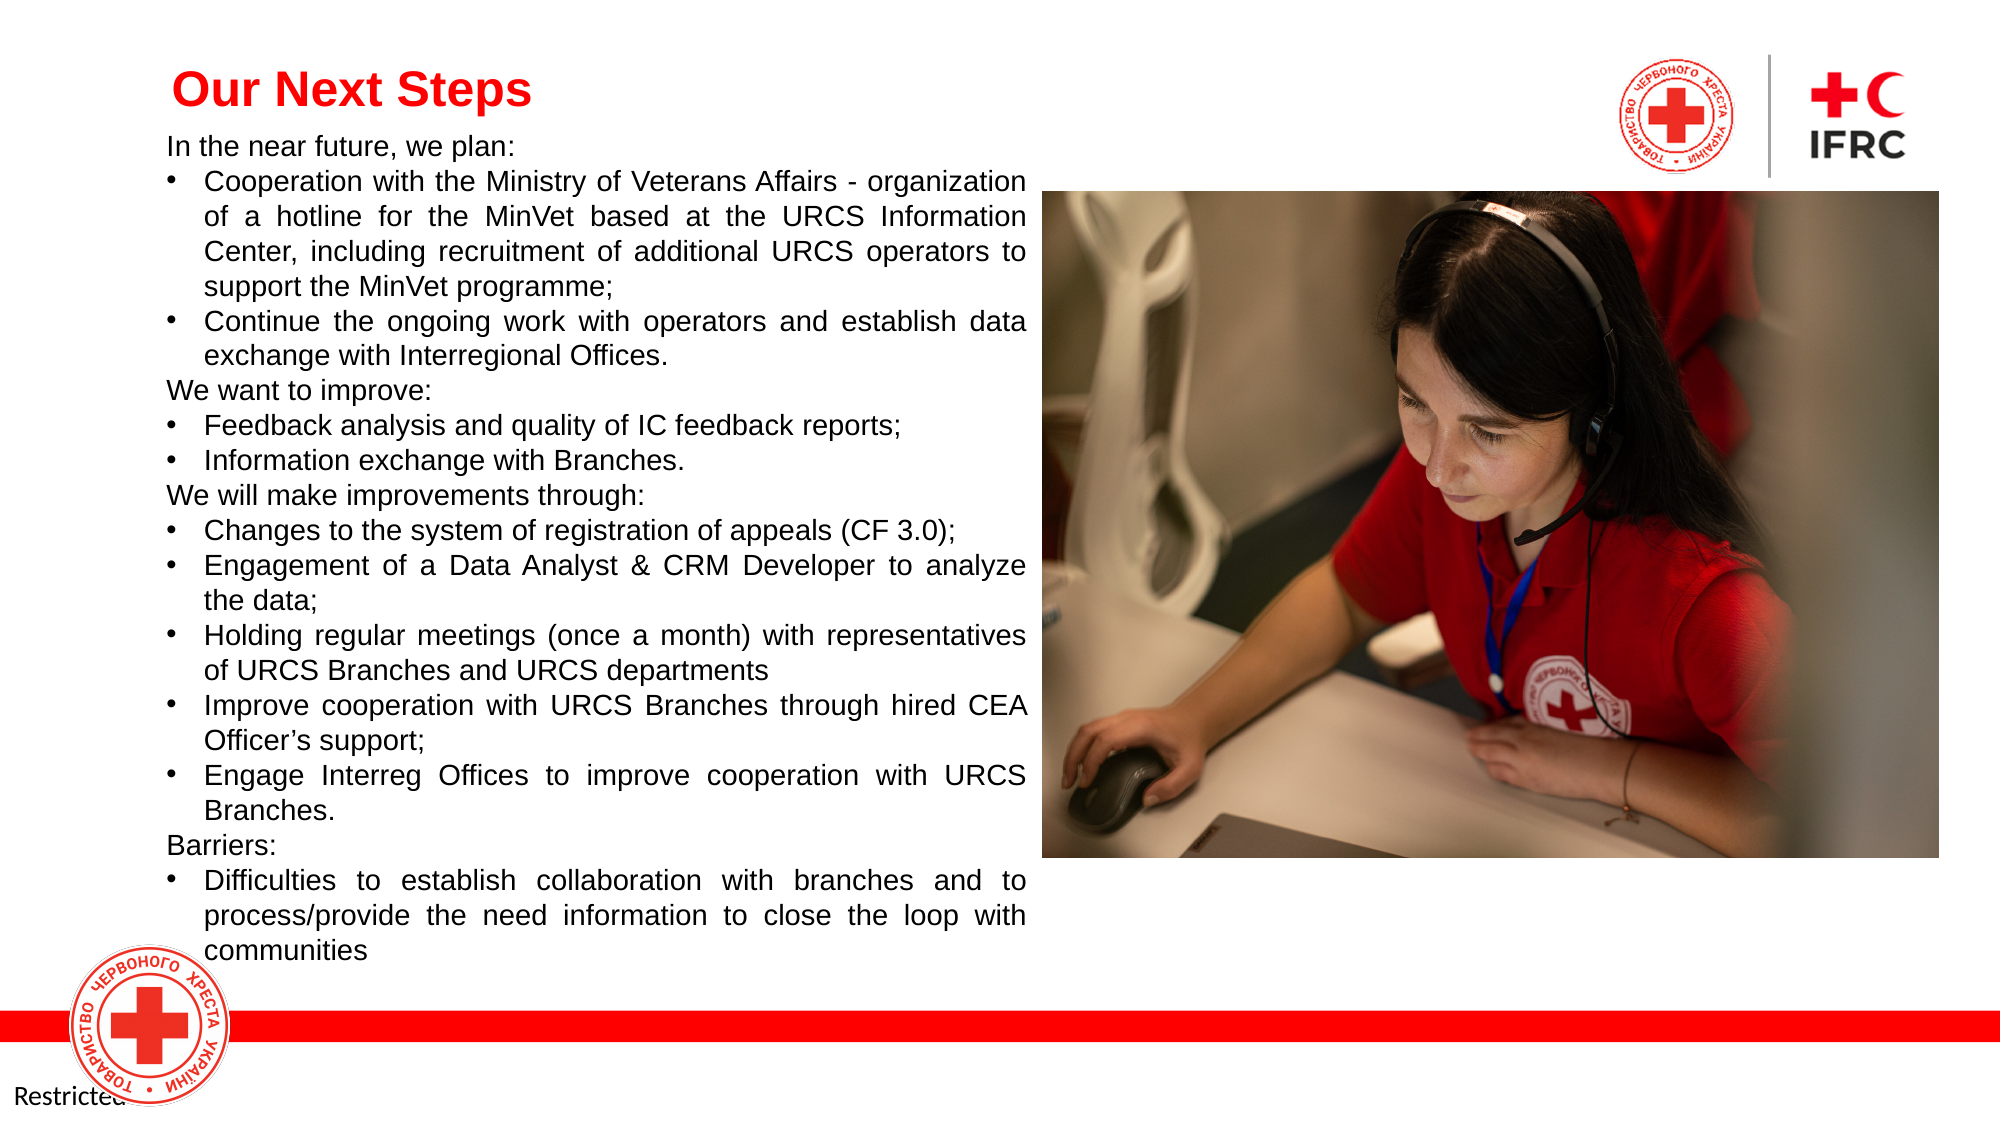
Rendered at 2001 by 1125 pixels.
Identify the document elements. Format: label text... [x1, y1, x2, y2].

text_box [236, 1010, 2000, 1043]
picture [67, 944, 231, 1107]
text_box Our Next Steps [151, 36, 1576, 110]
text_box In the near future, we plan: Cooperation with the Ministry of Veterans Affairs - organization of a hotline for the MinVet based at the URCS Information Center, including recruitment of additional URCS operators to support the MinVet programme; Continue the ongoing work with operators and establish data exchange with Interregional Offices. We want to improve: Feedback analysis and quality of IC feedback reports; Information exchange with Branches. We will make improvements through: Changes to the system of registration of appeals (СF 3.0); Engagement of a Data Analyst & CRM Developer to analyze the data; Holding regular meetings (once a month) with representatives of URCS Branches and URCS departments Improve cooperation with URCS Branches through hired CEA Officer’s support; Engage Interreg Offices to improve cooperation with URCS Branches. Barriers: Difficulties to establish collaboration with branches and to process/provide the need information to close the loop with communities [151, 119, 1043, 974]
picture [1042, 14, 1958, 858]
text_box [0, 1010, 62, 1043]
